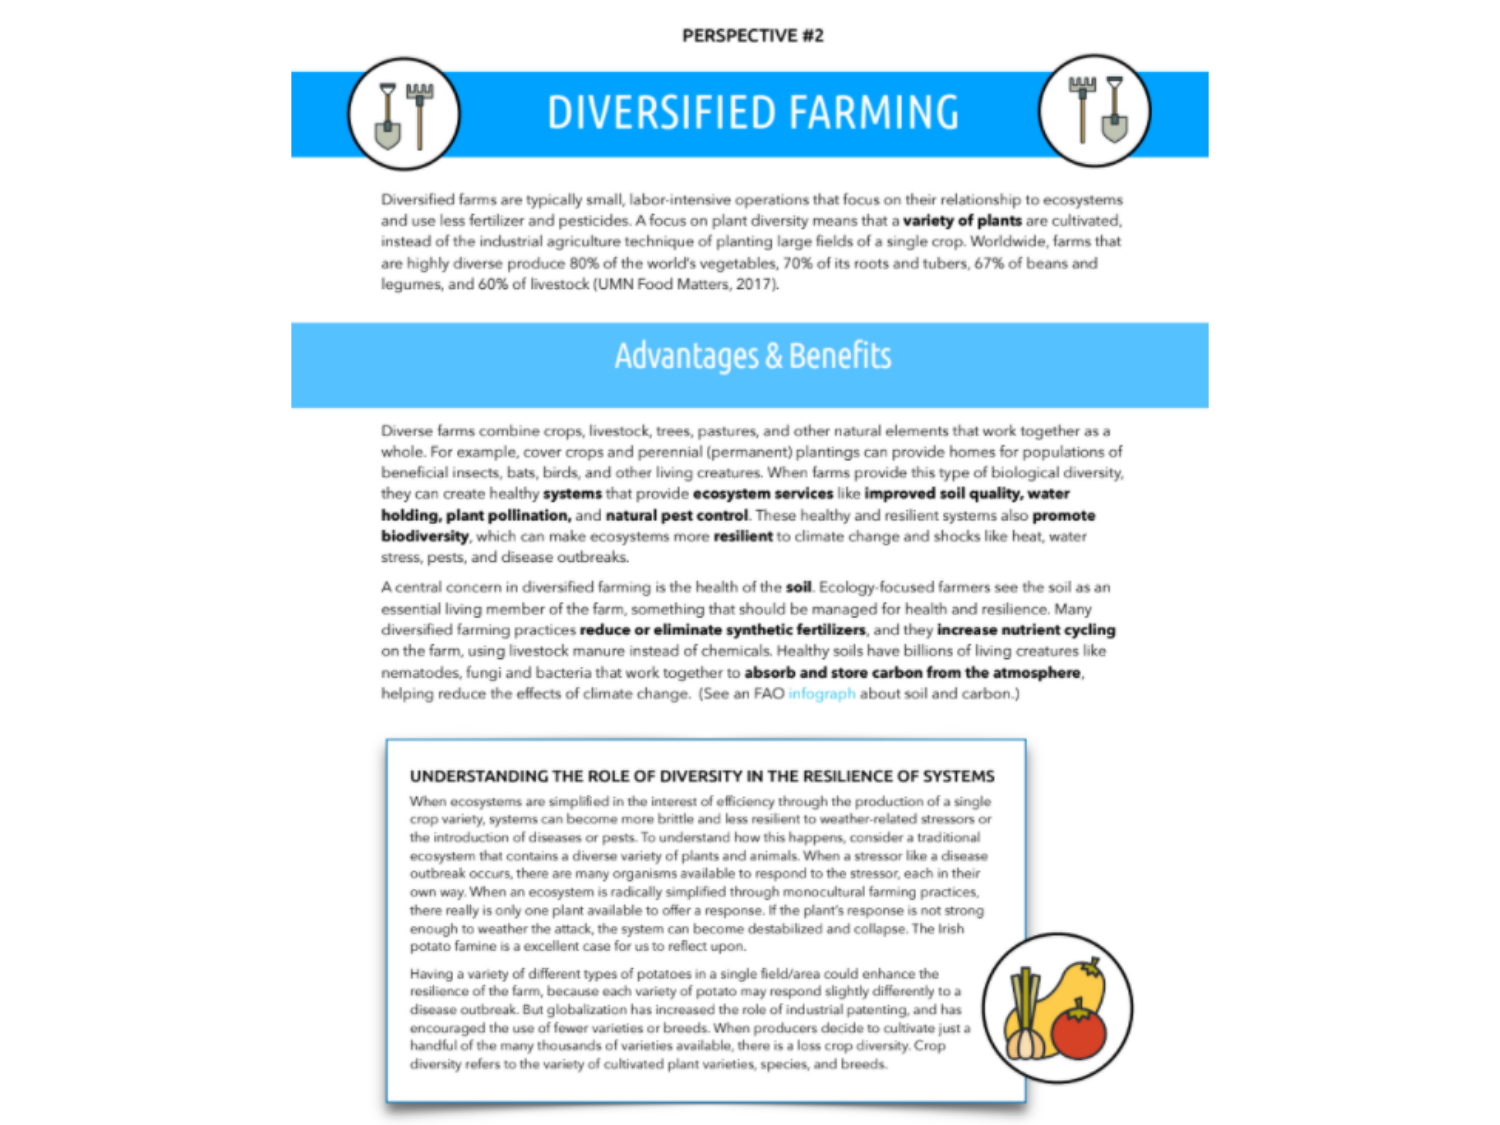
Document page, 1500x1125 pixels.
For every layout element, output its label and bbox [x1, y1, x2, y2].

picture [290, 0, 1209, 1125]
